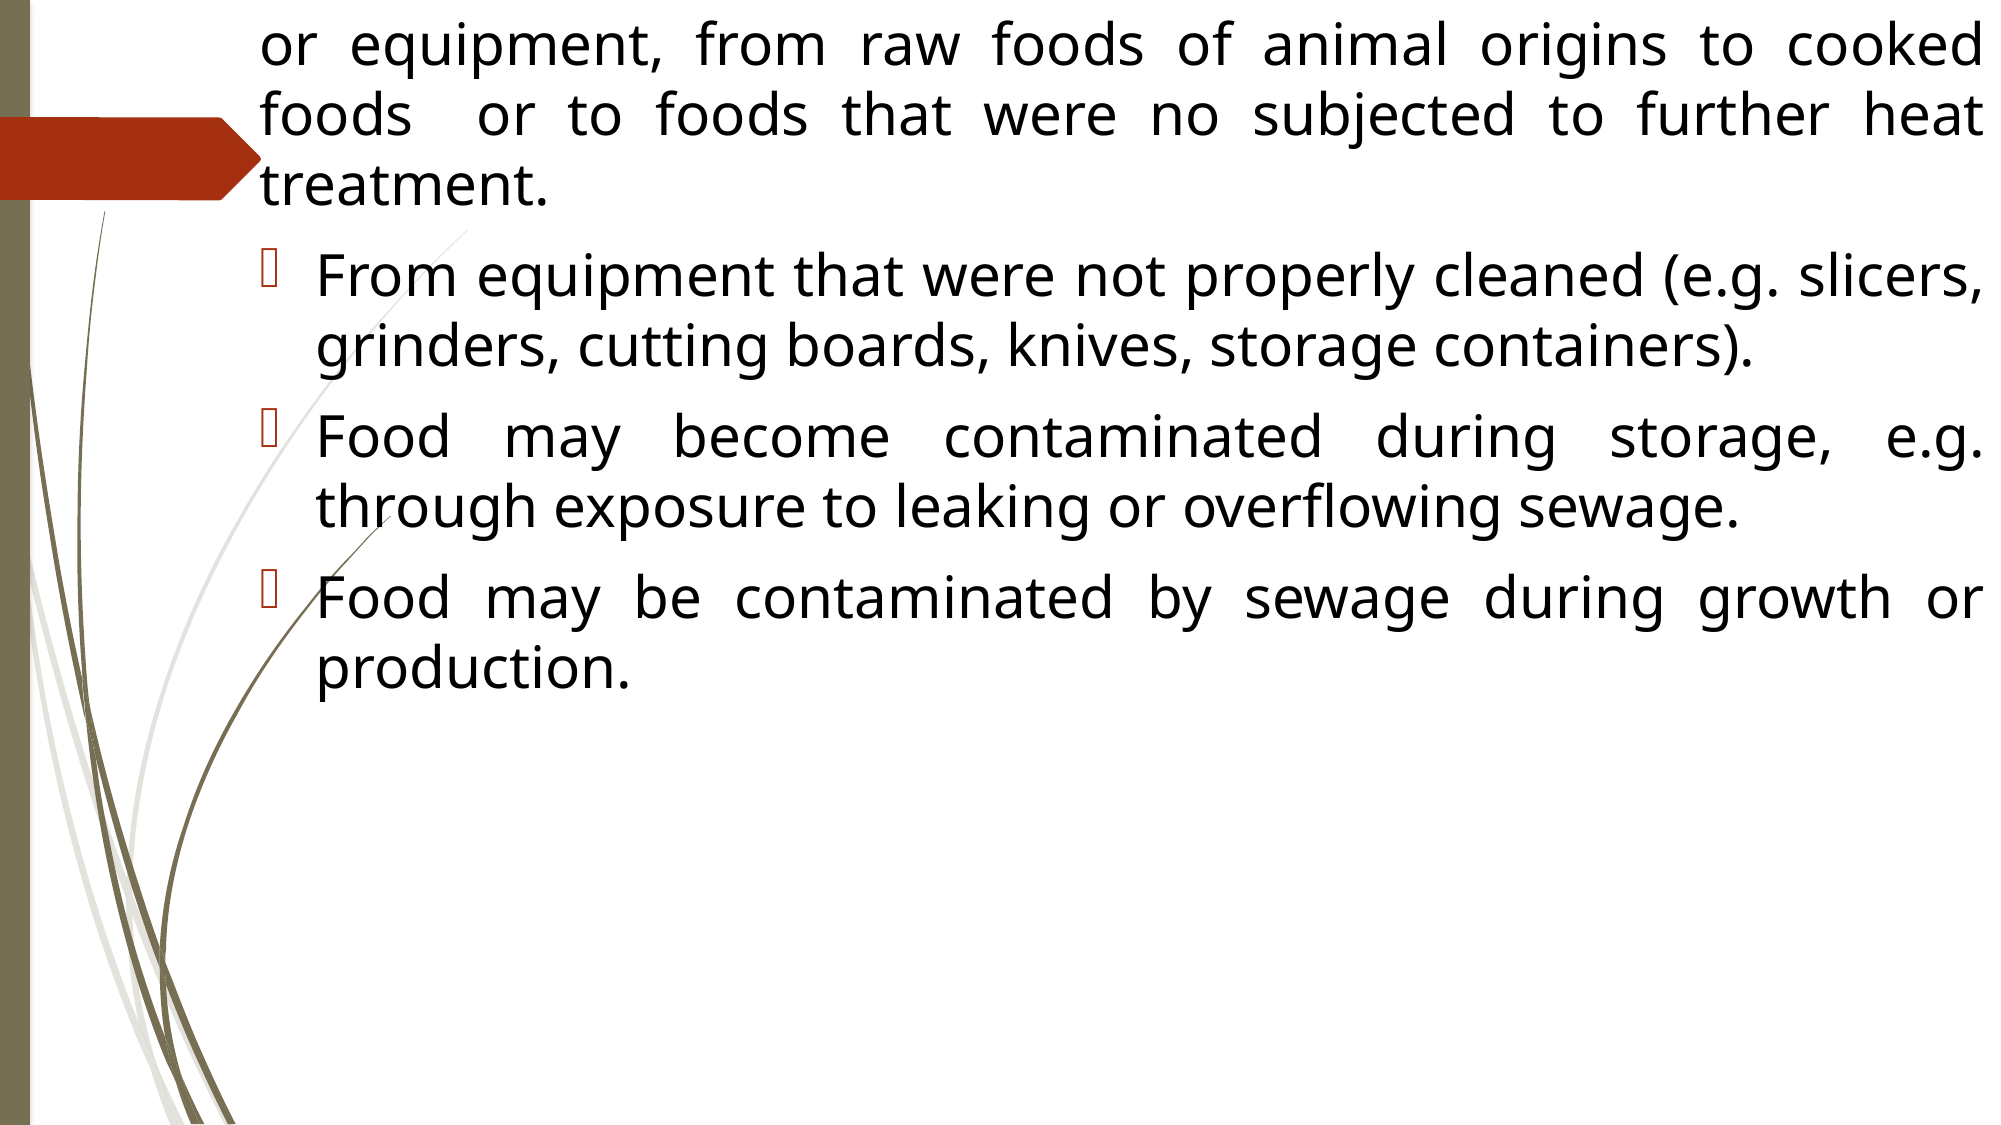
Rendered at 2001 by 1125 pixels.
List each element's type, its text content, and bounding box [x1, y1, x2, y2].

list or equipment, from raw foods of animal origins to cooked foods or to foods that were no subjected to further heat treatment. From equipment that were not properly cleaned (e.g. slicers, grinders, cutting boards, knives, storage containers). Food may become contaminated during storage, e.g. through exposure to leaking or overflowing sewage. Food may be contaminated by sewage during growth or production. [244, 0, 2000, 1125]
